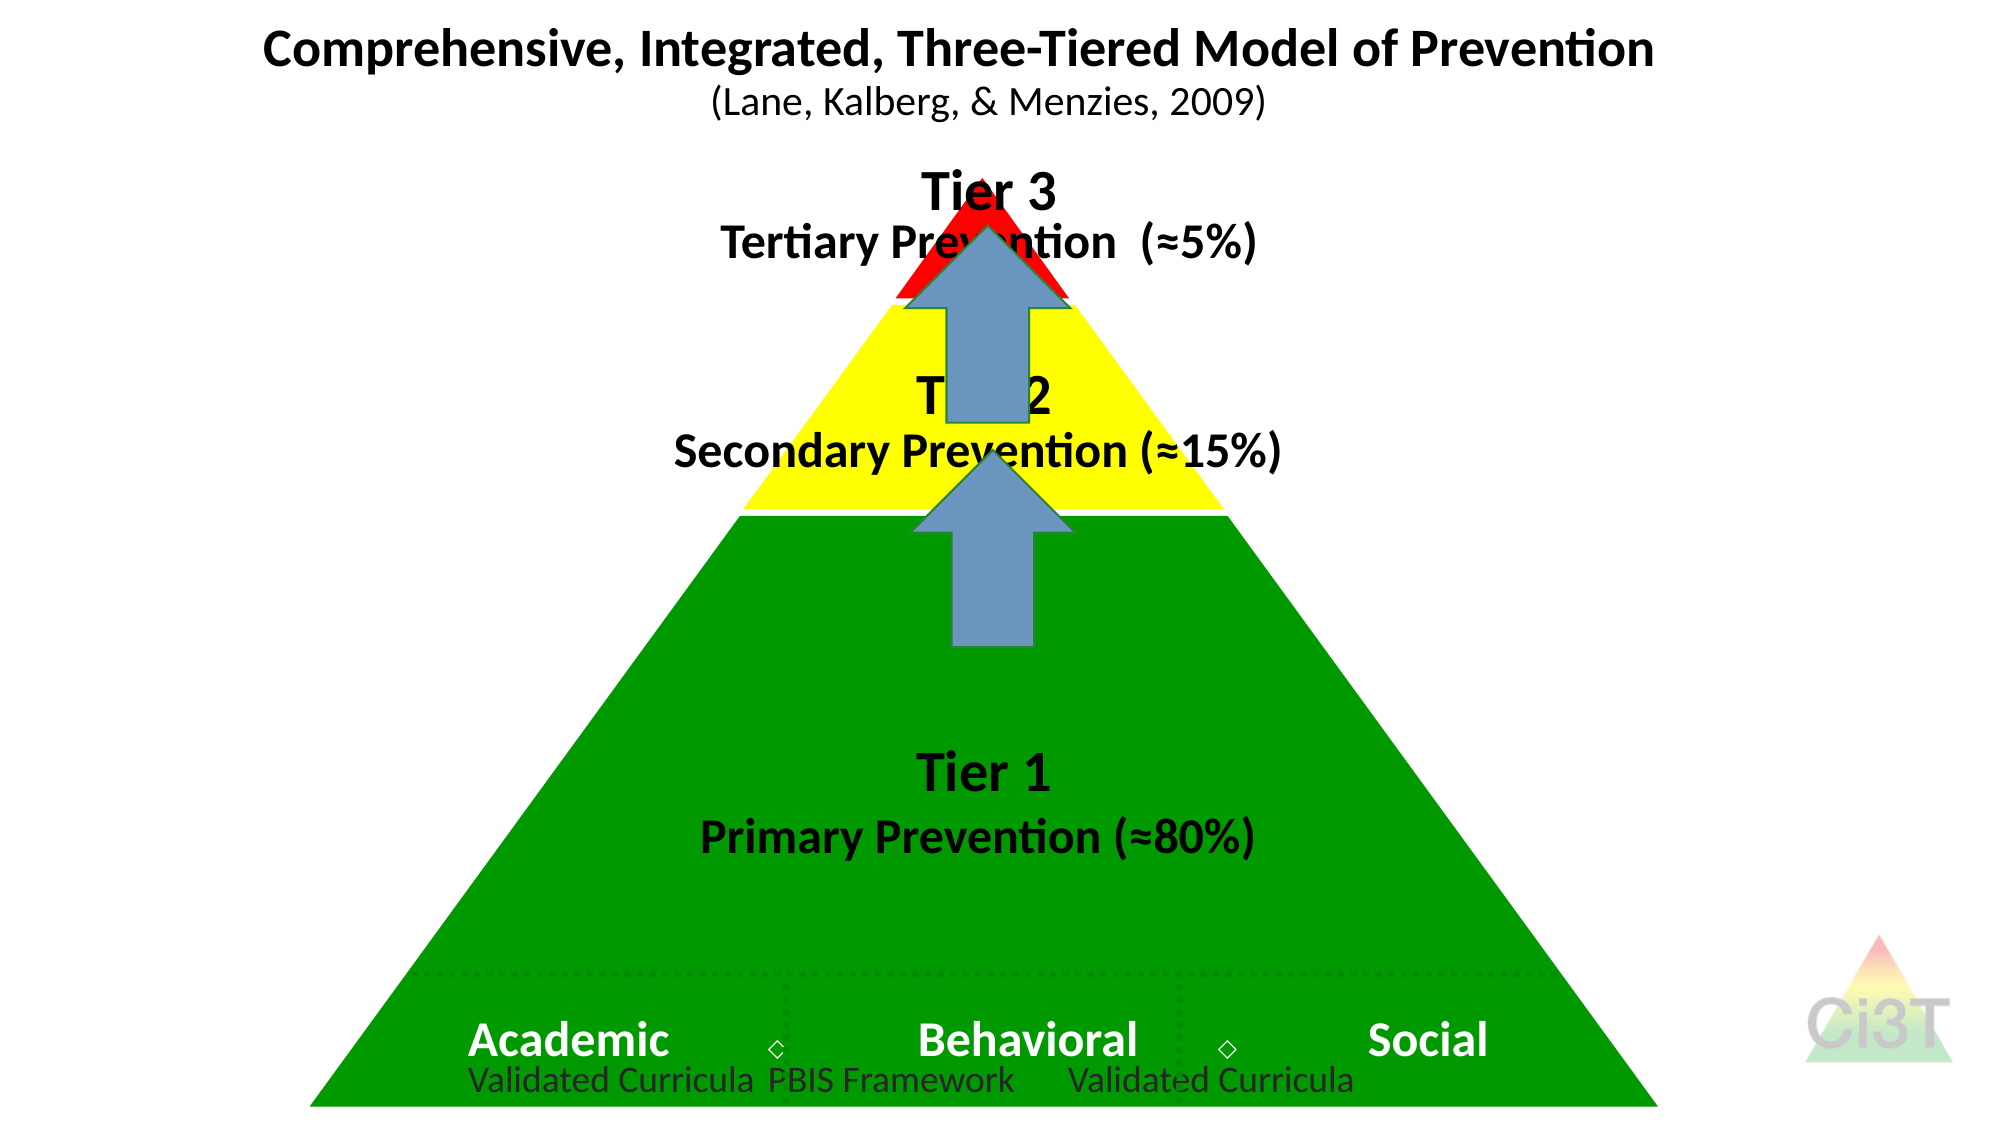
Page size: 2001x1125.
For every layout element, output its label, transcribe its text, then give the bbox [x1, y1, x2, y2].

text_box Comprehensive, Integrated, Three-Tiered Model of Prevention [210, 4, 1711, 136]
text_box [303, 145, 1665, 1110]
text_box (Lane, Kalberg, & Menzies, 2009) [695, 66, 1283, 131]
text_box Thank you! [1783, 920, 1970, 1064]
